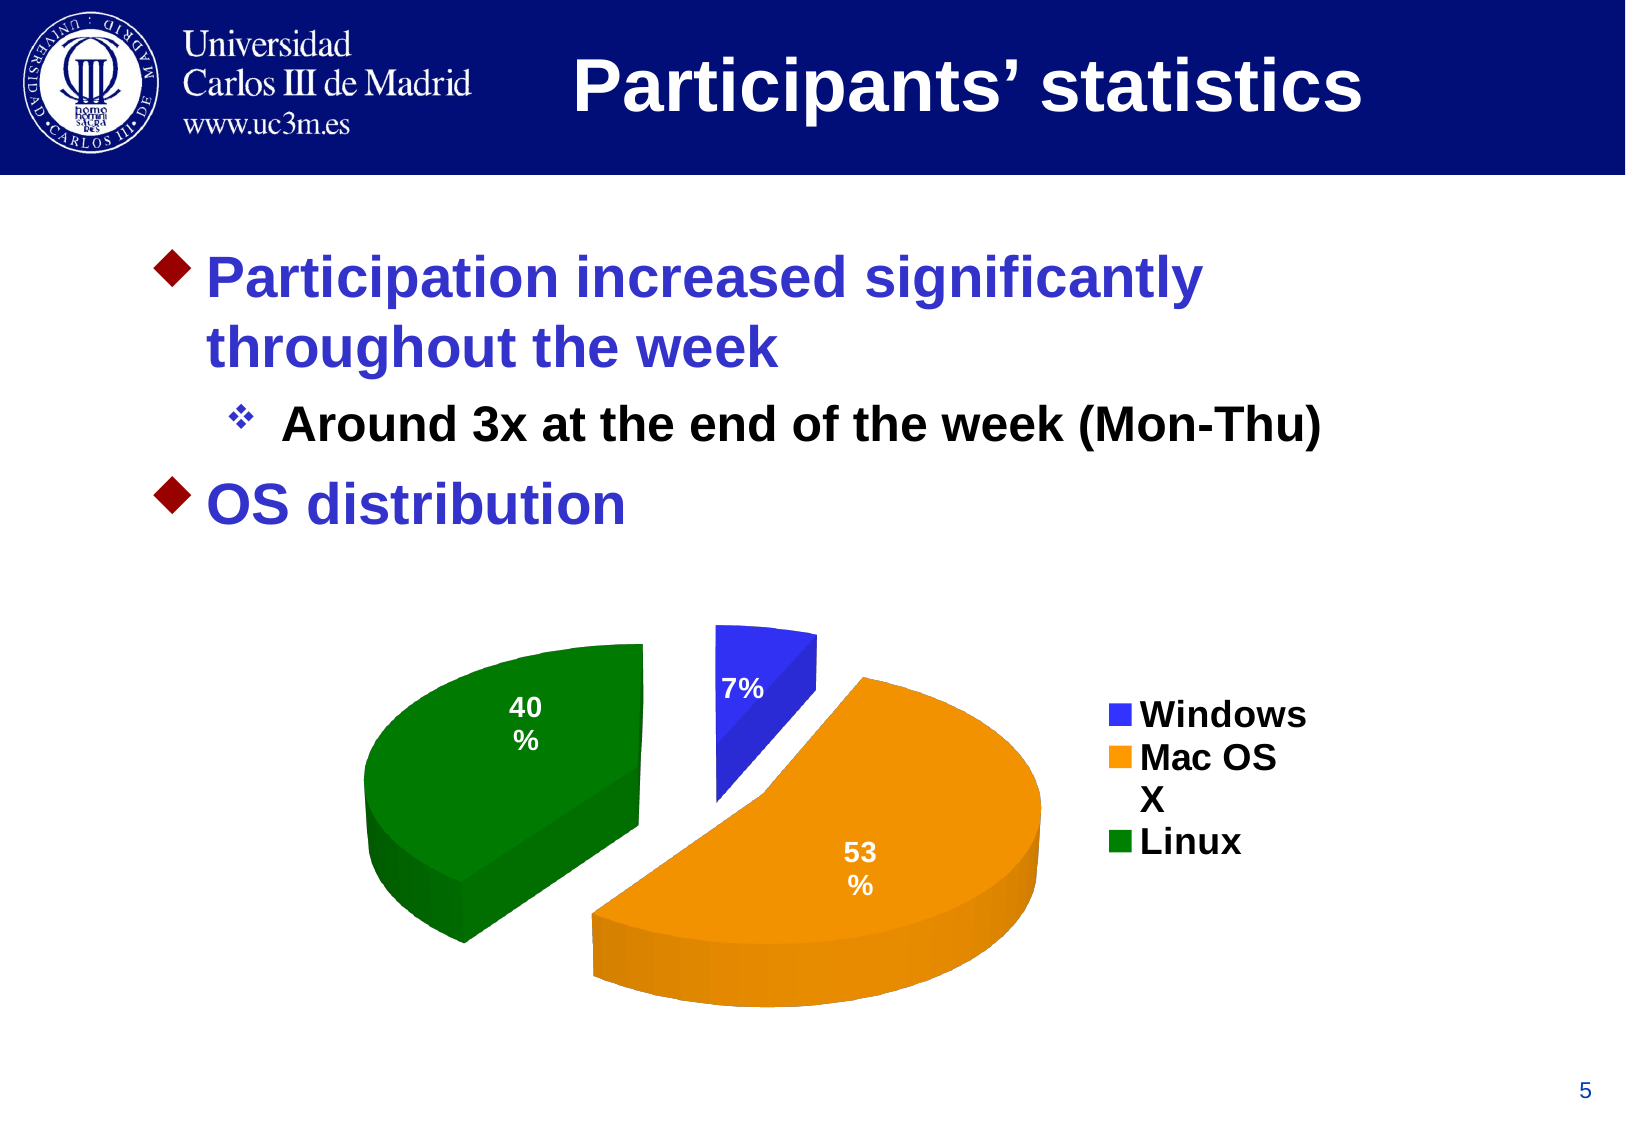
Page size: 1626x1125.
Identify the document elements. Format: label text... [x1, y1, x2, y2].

picture [0, 0, 1626, 175]
chart [268, 514, 1368, 1107]
list Participation increased significantly throughout the week Around 3x at the end of the week (Mon-Thu) OS distribution [134, 231, 1542, 1059]
title Participants’ statistics [448, 46, 1489, 129]
